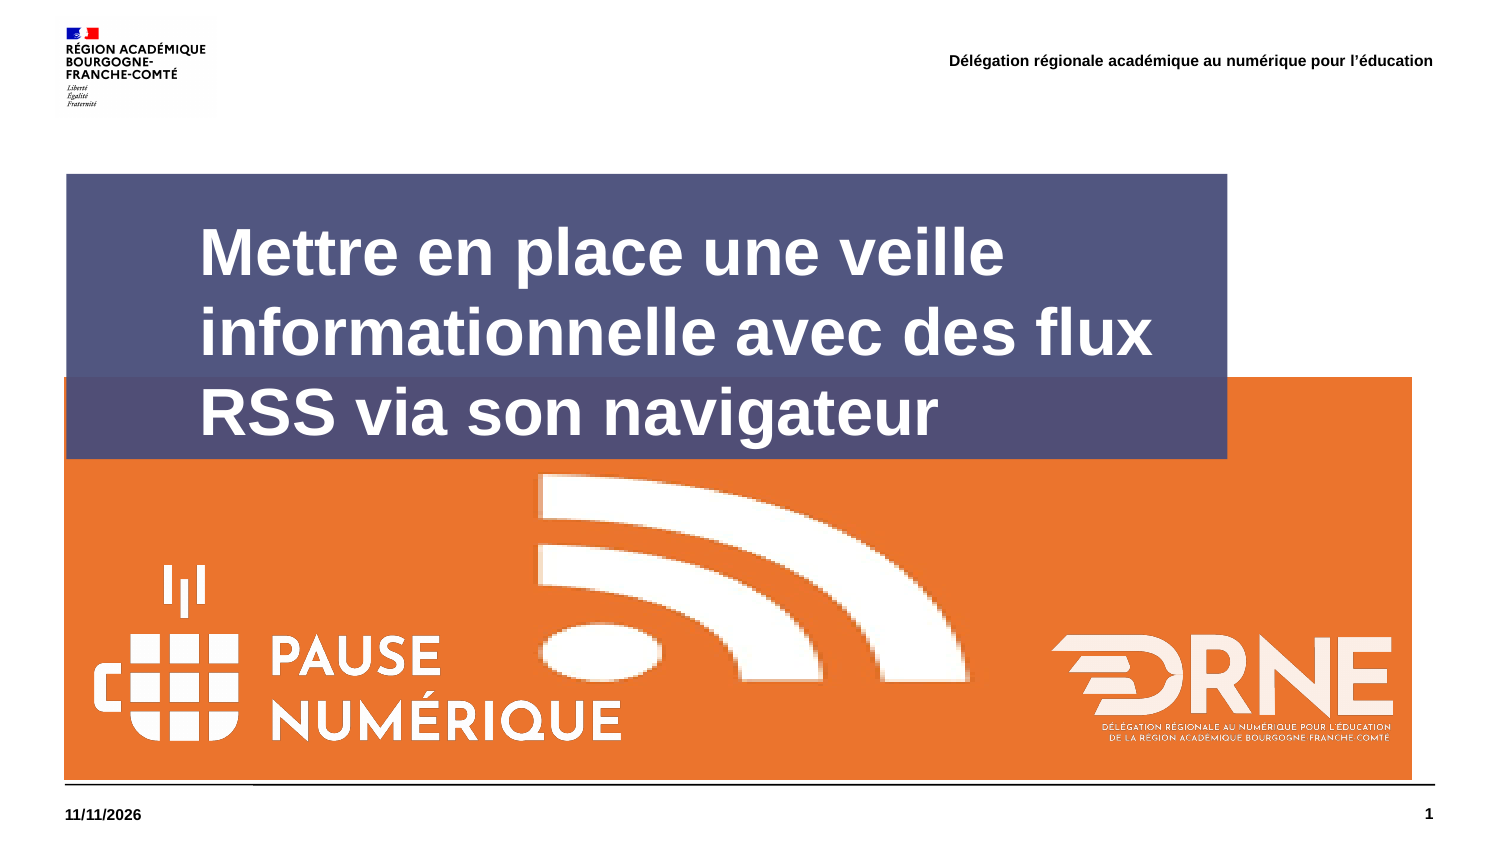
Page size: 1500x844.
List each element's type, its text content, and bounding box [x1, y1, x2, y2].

text_box 19/12/2022 [64, 787, 250, 843]
text_box <numéro> [1213, 784, 1434, 843]
picture [55, 16, 217, 118]
text_box Délégation régionale académique au numérique pour l’éducation [470, 32, 1434, 90]
text_box Mettre en place une veille informationnelle avec des flux RSS via son navigateur [66, 173, 1228, 376]
picture [64, 377, 1412, 780]
